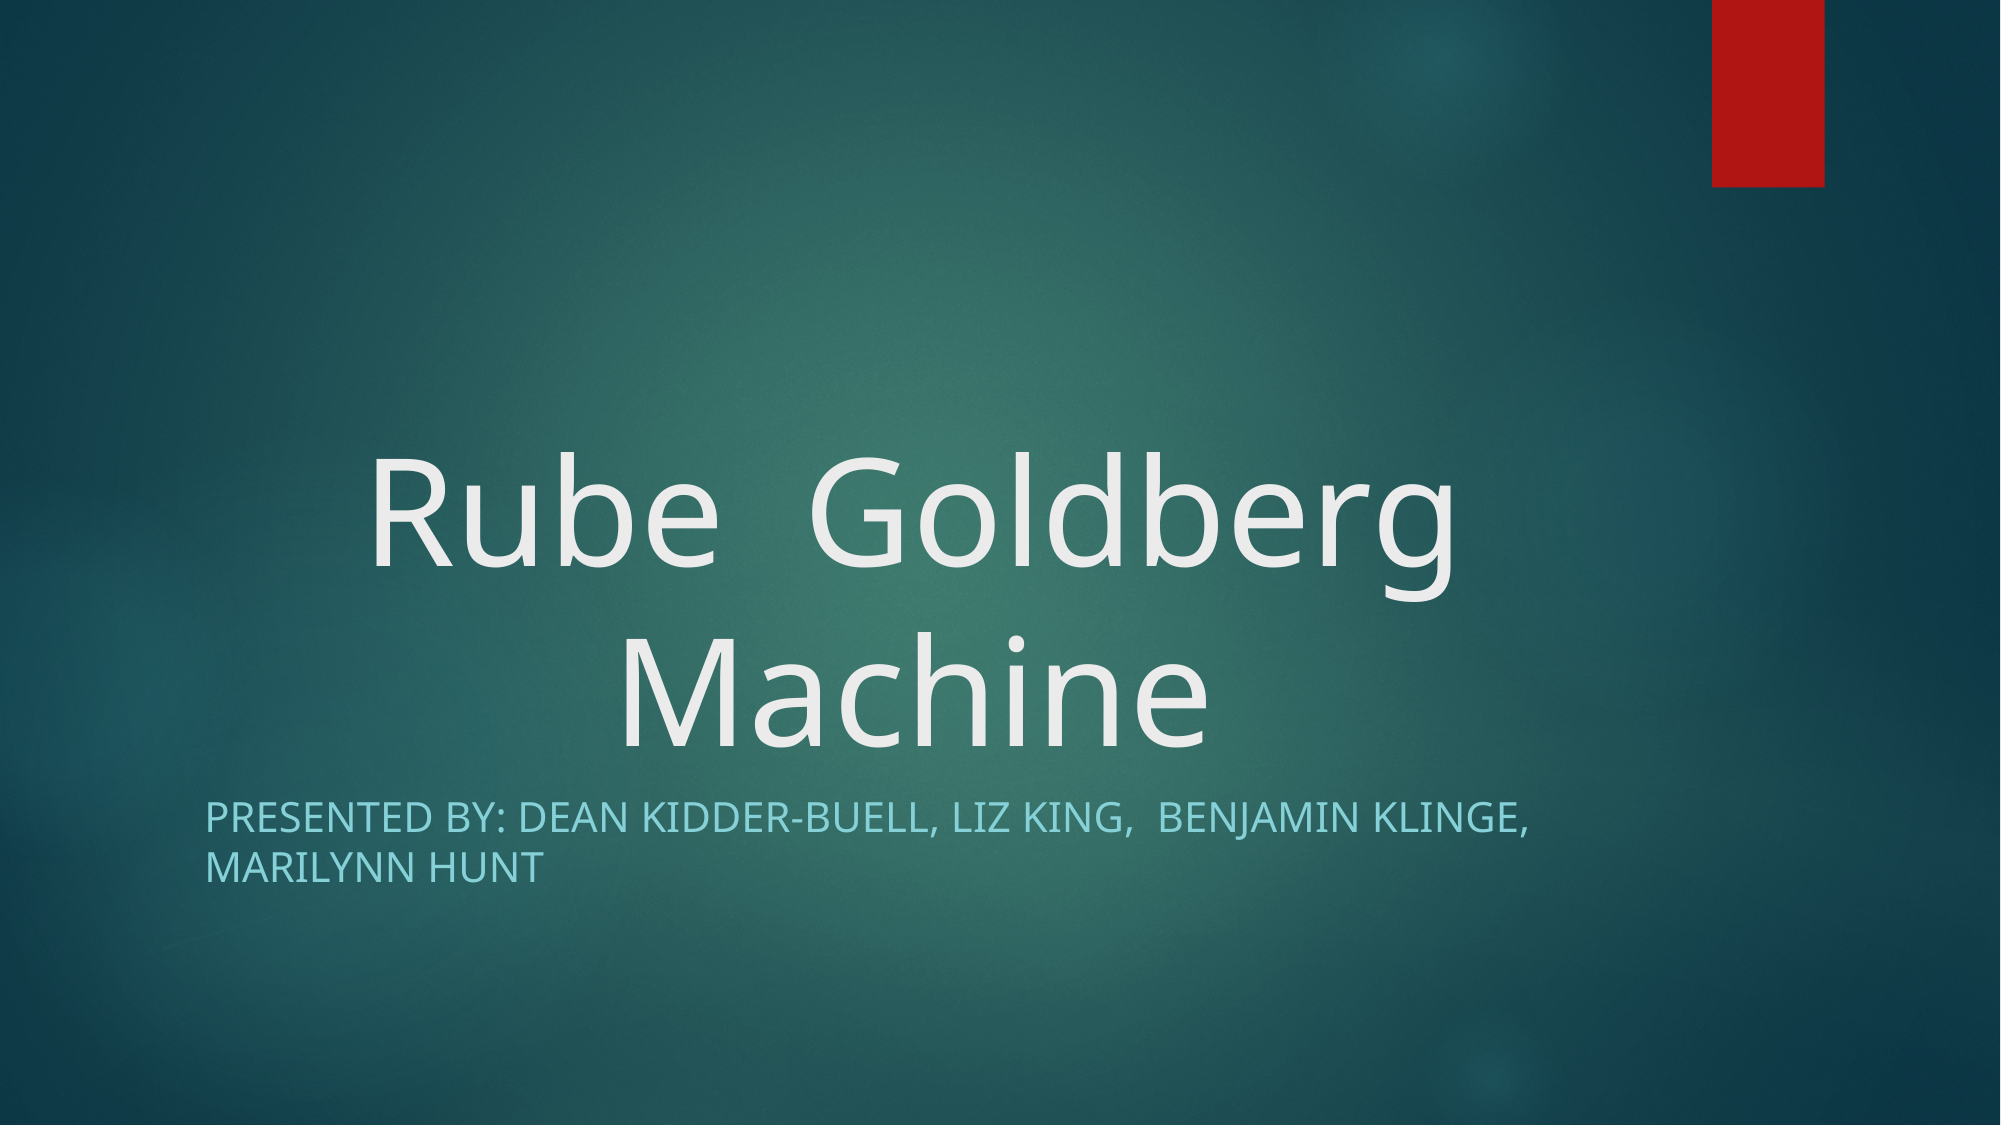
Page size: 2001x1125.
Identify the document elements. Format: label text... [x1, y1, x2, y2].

subtitle PRESENTED BY: DEAN KIDDER-BUELL, LIZ KING, BENJAMIN KLINGE, MARILYNN HUNT [189, 783, 1638, 925]
picture [0, 0, 2001, 1125]
title Rube Goldberg Machine [189, 237, 1638, 783]
